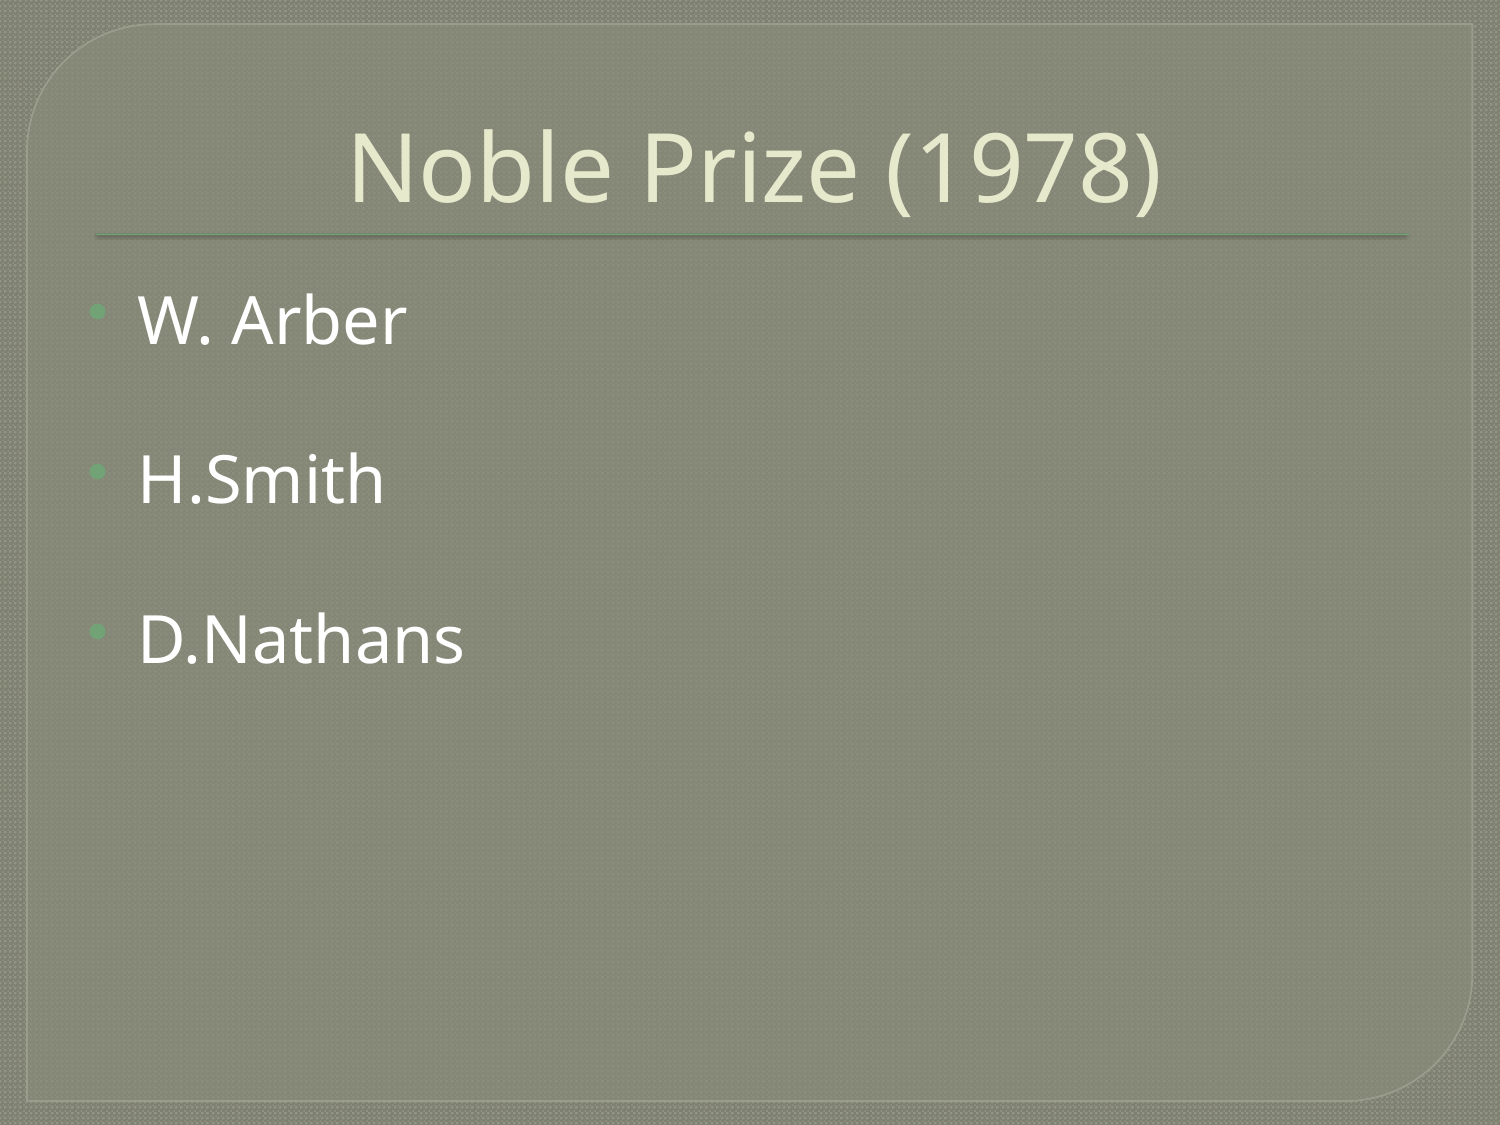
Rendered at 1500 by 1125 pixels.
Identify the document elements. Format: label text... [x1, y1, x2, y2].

list W. Arber H.Smith D.Nathans [75, 270, 1425, 1013]
title Noble Prize (1978) [75, 41, 1425, 230]
